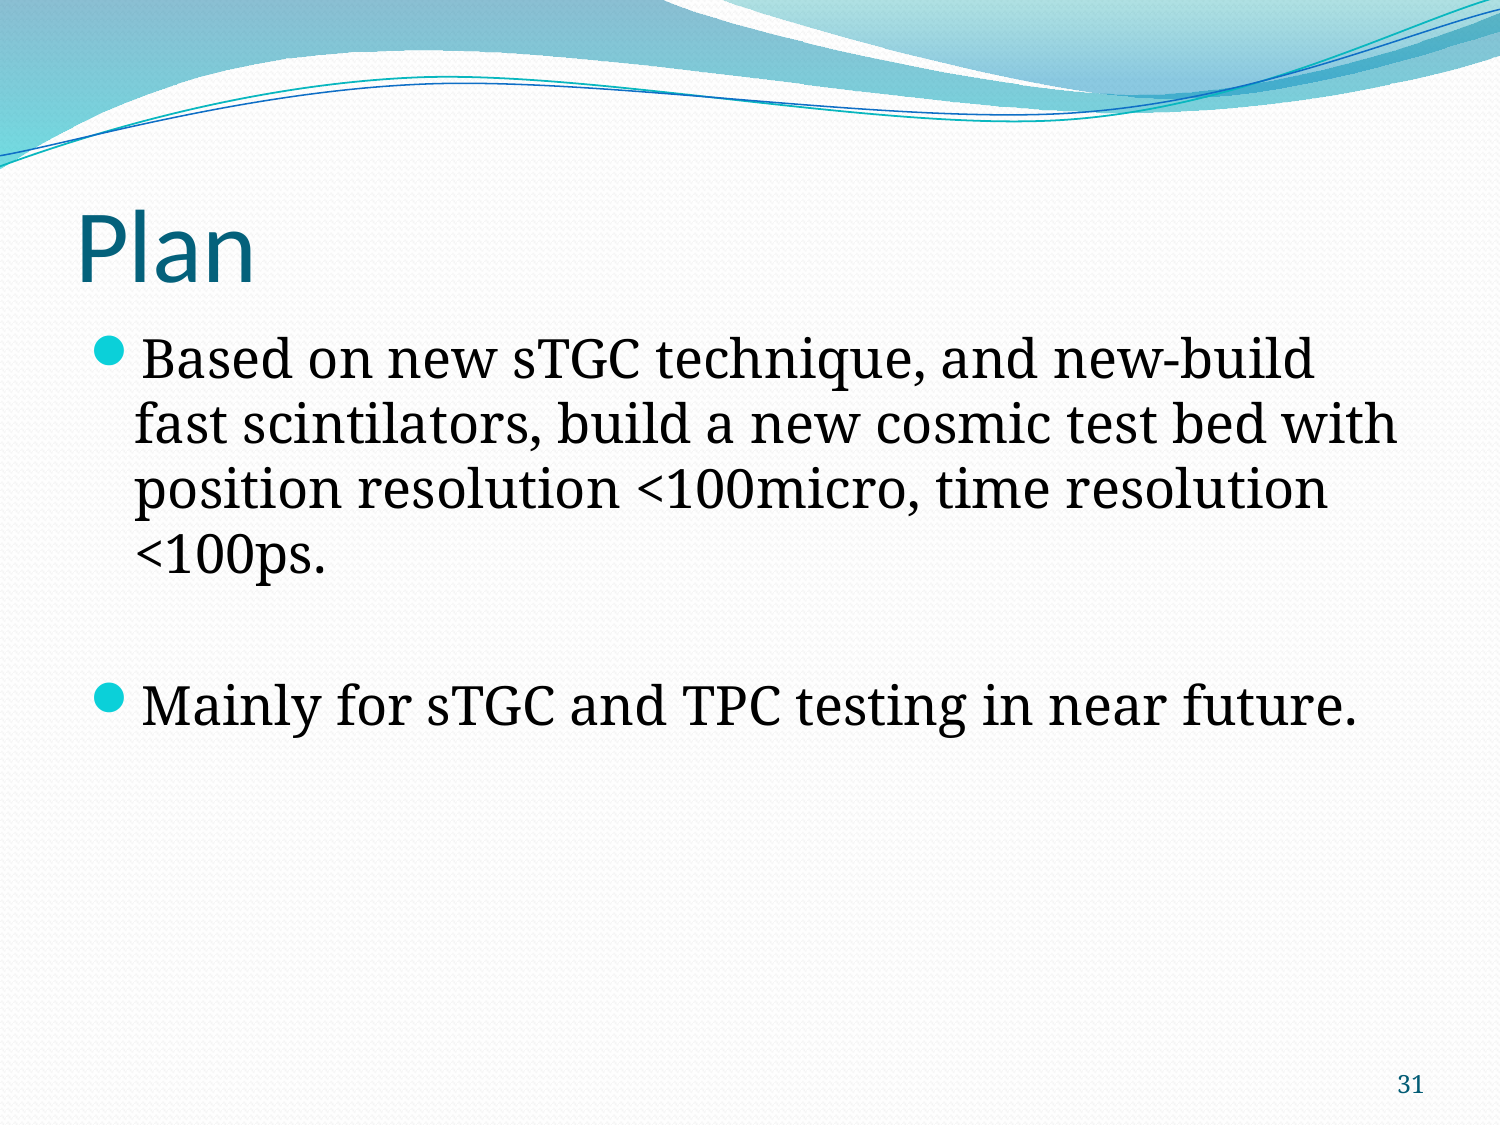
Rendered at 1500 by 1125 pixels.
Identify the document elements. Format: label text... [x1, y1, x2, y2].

slide_number 31 [1299, 1042, 1425, 1103]
list Based on new sTGC technique, and new-build fast scintilators, build a new cosmic test bed with position resolution <100micro, time resolution <100ps. Mainly for sTGC and TPC testing in near future. [75, 317, 1425, 1038]
title Plan [75, 115, 1425, 303]
